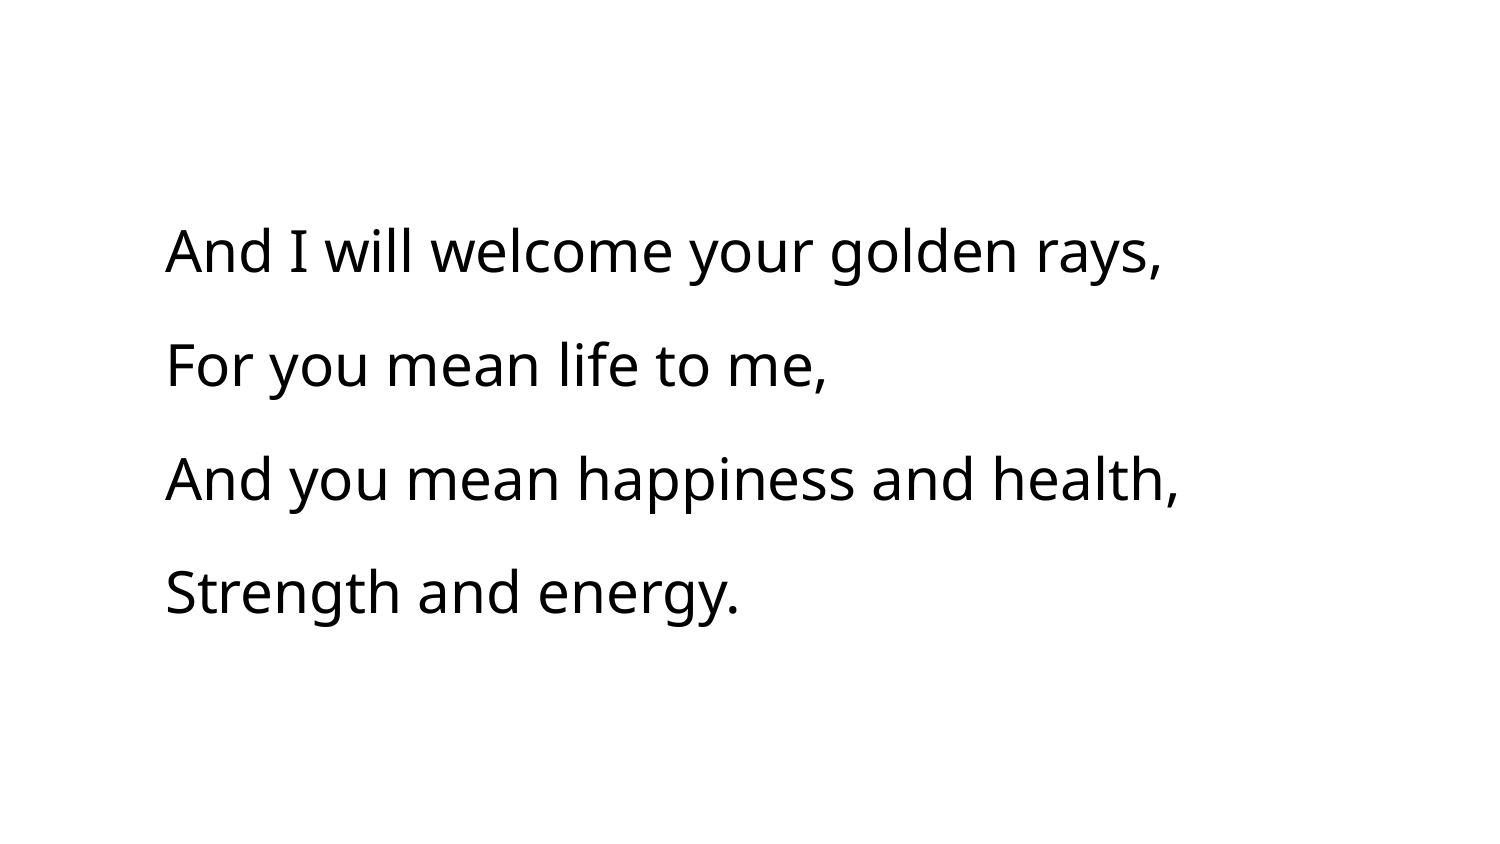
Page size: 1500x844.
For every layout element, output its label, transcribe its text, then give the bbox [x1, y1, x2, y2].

list And I will welcome your golden rays, For you mean life to me, And you mean happiness and health, Strength and energy. [149, 189, 1449, 750]
